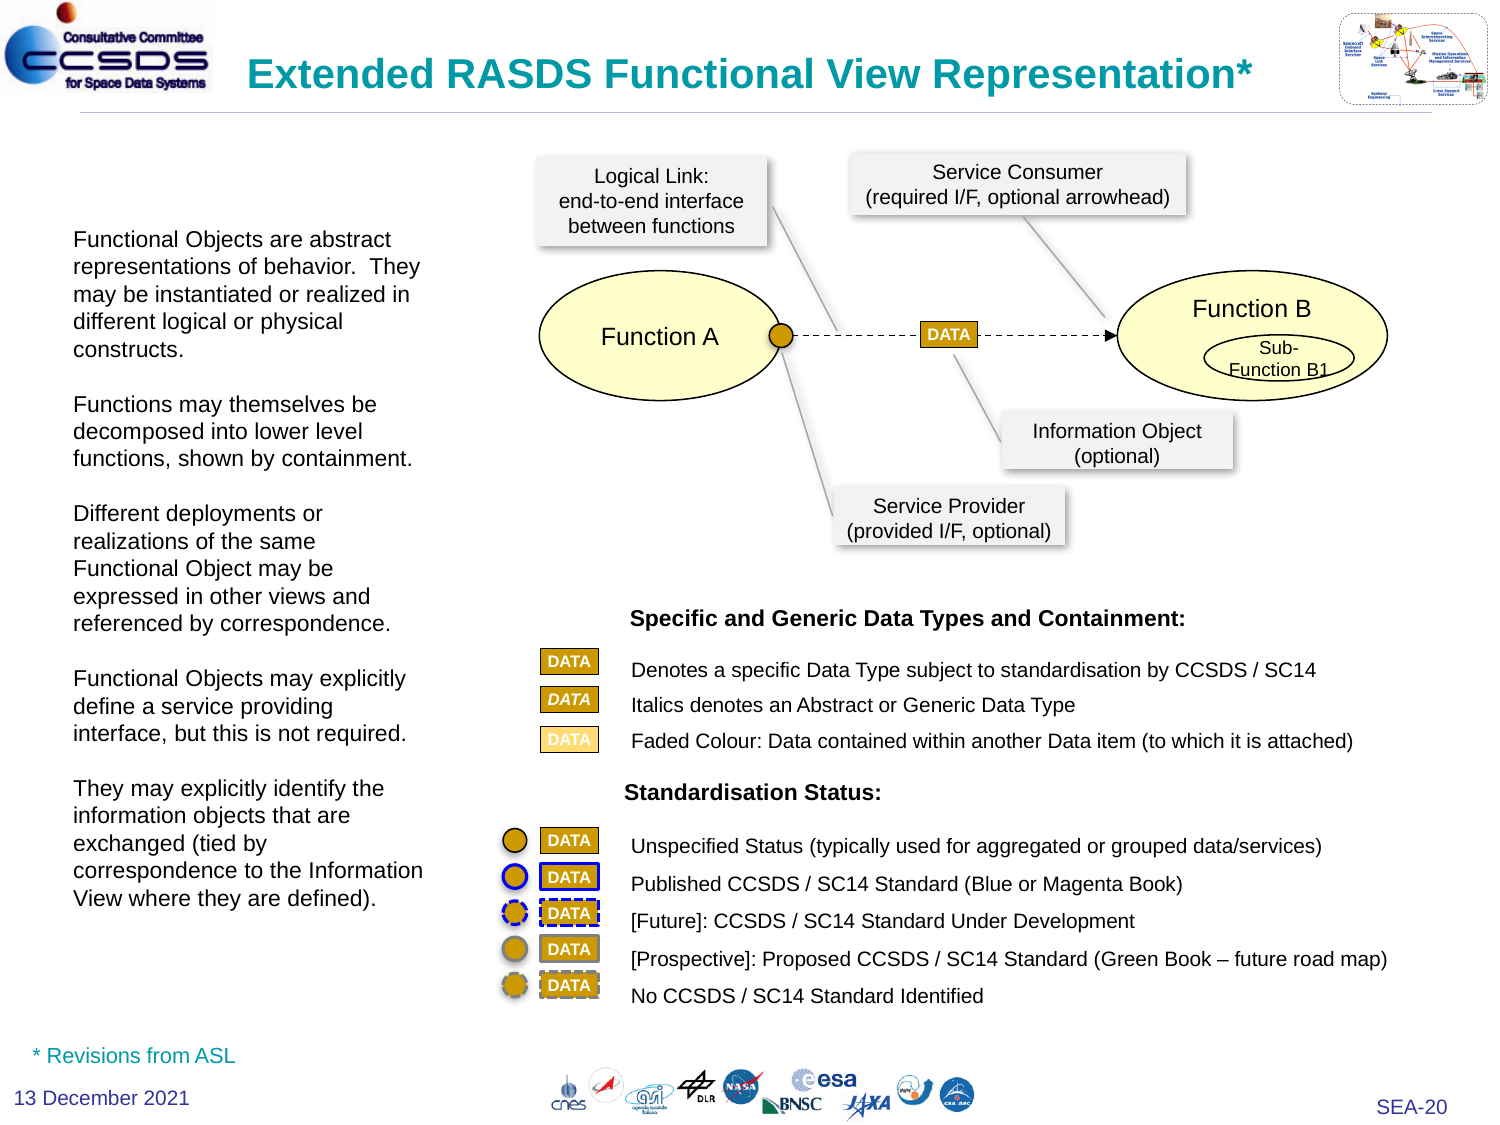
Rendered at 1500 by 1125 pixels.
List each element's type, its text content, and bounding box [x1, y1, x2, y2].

picture [0, 0, 213, 94]
text_box Unspecified Status (typically used for aggregated or grouped data/services) Published CCSDS / SC14 Standard (Blue or Magenta Book) [Future]: CCSDS / SC14 Standard Under Development [Prospective]: Proposed CCSDS / SC14 Standard (Green Book – future road map) No CCSDS / SC14 Standard Identified [616, 812, 1403, 1015]
title Extended RASDS Functional View Representation* [75, 45, 1425, 233]
text_box [850, 153, 1193, 226]
text_box * Revisions from ASL [17, 1034, 251, 1076]
text_box Denotes a specific Data Type subject to standardisation by CCSDS / SC14 Italics denotes an Abstract or Generic Data Type Faded Colour: Data contained within another Data item (to which it is attached) [616, 638, 1369, 760]
text_box [1117, 270, 1388, 401]
text_box DATA [540, 726, 599, 753]
text_box DATA [540, 971, 599, 998]
text_box [502, 900, 528, 926]
text_box DATA [540, 827, 599, 854]
text_box DATA [540, 935, 599, 962]
text_box Functional Objects are abstract representations of behavior. They may be instantiated or realized in different logical or physical constructs. Functions may themselves be decomposed into lower level functions, shown by containment. Different deployments or realizations of the same Functional Object may be expressed in other views and referenced by correspondence. Functional Objects may explicitly define a service providing interface, but this is not required. They may explicitly identify the information objects that are exchanged (tied by correspondence to the Information View where they are defined). [58, 216, 440, 919]
text_box DATA [540, 863, 599, 890]
text_box Service Consumer (required I/F, optional arrowhead) [850, 153, 1186, 215]
text_box DATA [540, 648, 599, 675]
text_box DATA [540, 686, 599, 713]
text_box Information Object (optional) [1002, 411, 1233, 469]
text_box [502, 827, 528, 853]
text_box DATA [540, 899, 599, 926]
text_box Specific and Generic Data Types and Containment: [614, 595, 1202, 639]
text_box [502, 972, 528, 998]
text_box Service Provider (provided I/F, optional) [834, 487, 1065, 545]
text_box Logical Link: end-to-end interface between functions [536, 156, 767, 246]
picture [549, 1064, 975, 1125]
text_box Standardisation Status: [609, 769, 898, 812]
text_box DATA [920, 321, 978, 335]
text_box [768, 323, 794, 349]
text_box Function B [1177, 285, 1328, 331]
text_box [767, 157, 776, 233]
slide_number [0, 1074, 285, 1120]
text_box [502, 936, 528, 962]
text_box Sub-Function B1 [1204, 334, 1355, 381]
picture [1338, 12, 1488, 106]
text_box [502, 863, 528, 890]
text_box Function A [539, 270, 779, 401]
